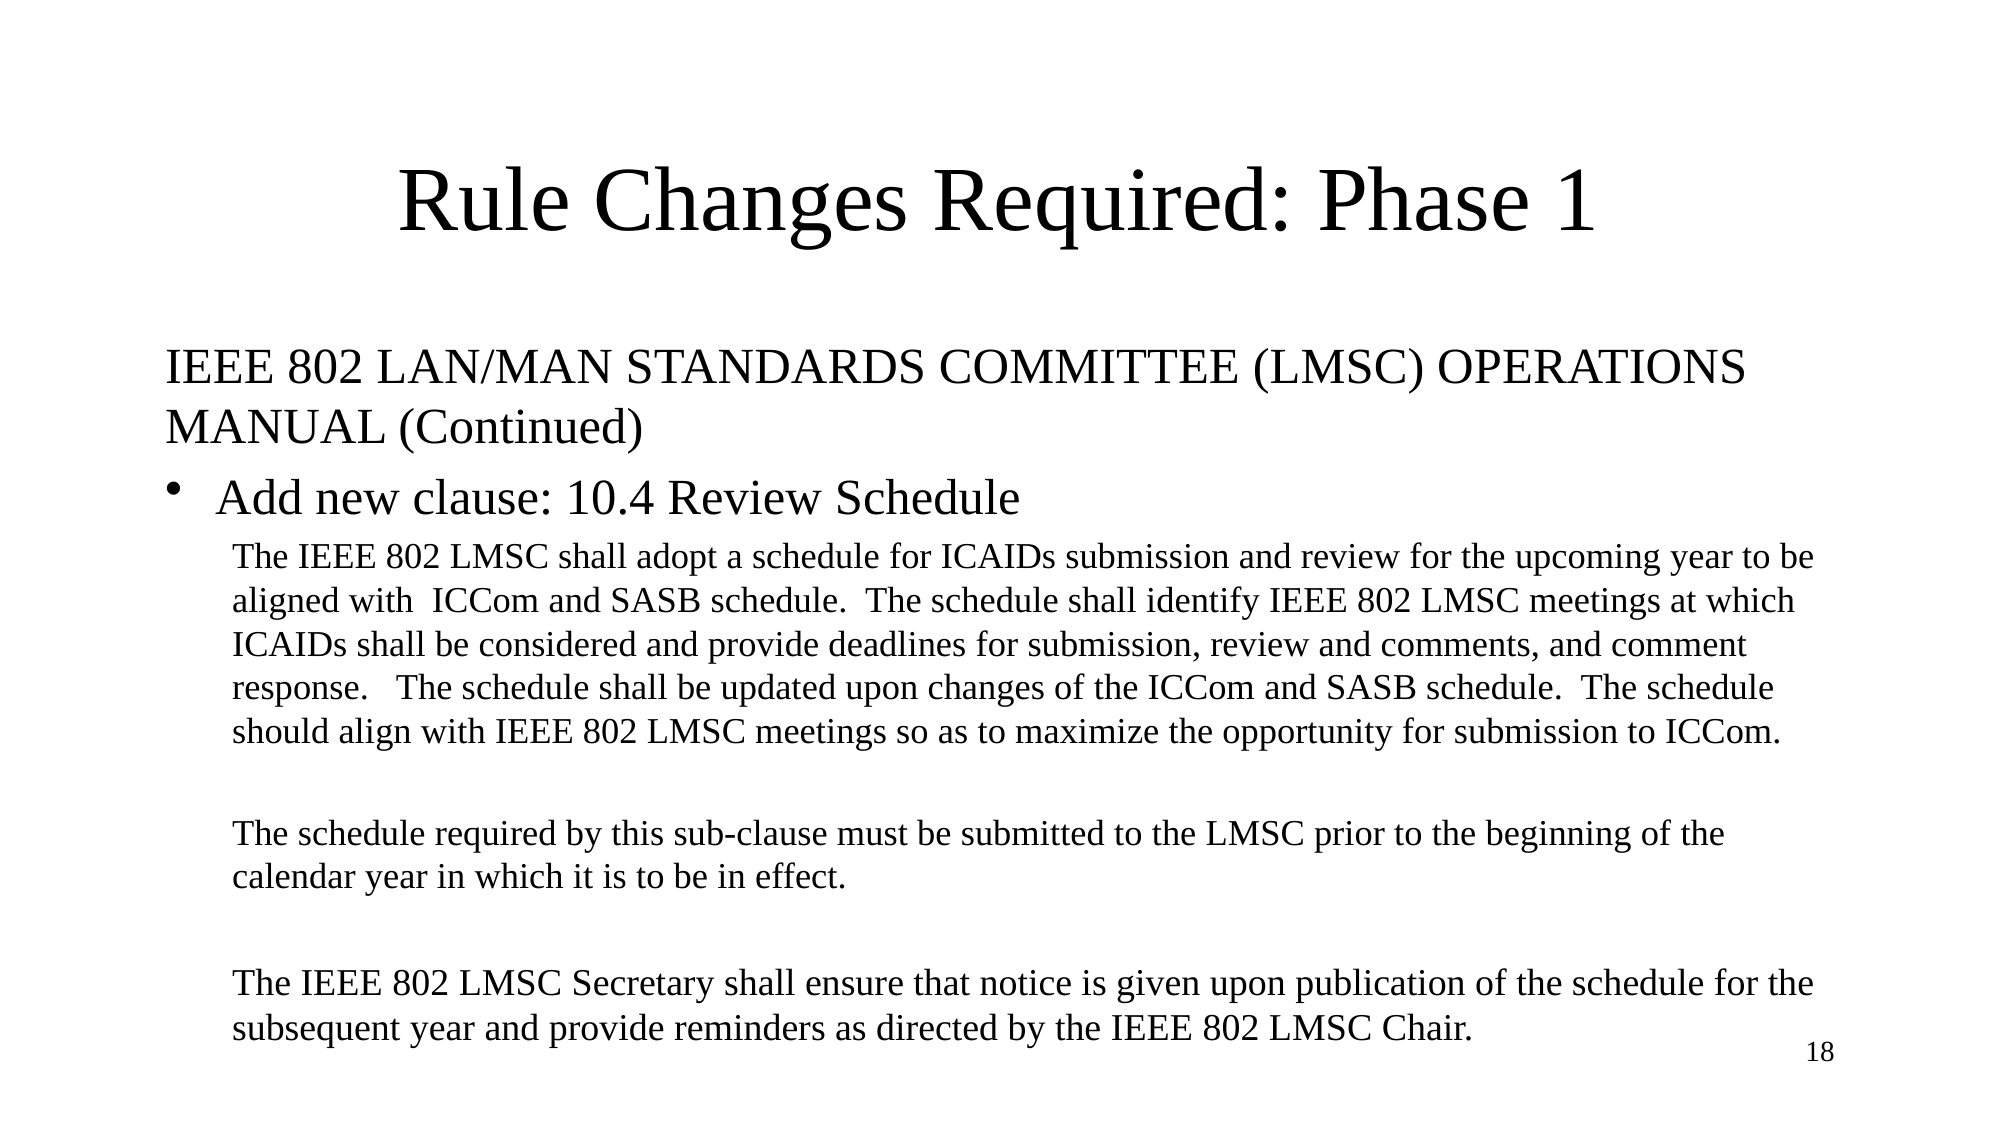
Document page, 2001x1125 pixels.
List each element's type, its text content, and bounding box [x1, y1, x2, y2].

title Rule Changes Required: Phase 1 [149, 99, 1851, 288]
list IEEE 802 LAN/MAN STANDARDS COMMITTEE (LMSC) OPERATIONS MANUAL (Continued) Add new clause: 10.4 Review Schedule The IEEE 802 LMSC shall adopt a schedule for ICAIDs submission and review for the upcoming year to be aligned with ICCom and SASB schedule. The schedule shall identify IEEE 802 LMSC meetings at which ICAIDs shall be considered and provide deadlines for submission, review and comments, and comment response. The schedule shall be updated upon changes of the ICCom and SASB schedule. The schedule should align with IEEE 802 LMSC meetings so as to maximize the opportunity for submission to ICCom. The schedule required by this sub-clause must be submitted to the LMSC prior to the beginning of the calendar year in which it is to be in effect. The IEEE 802 LMSC Secretary shall ensure that notice is given upon publication of the schedule for the subsequent year and provide reminders as directed by the IEEE 802 LMSC Chair. [149, 324, 1851, 1101]
slide_number 18 [1433, 1024, 1851, 1101]
